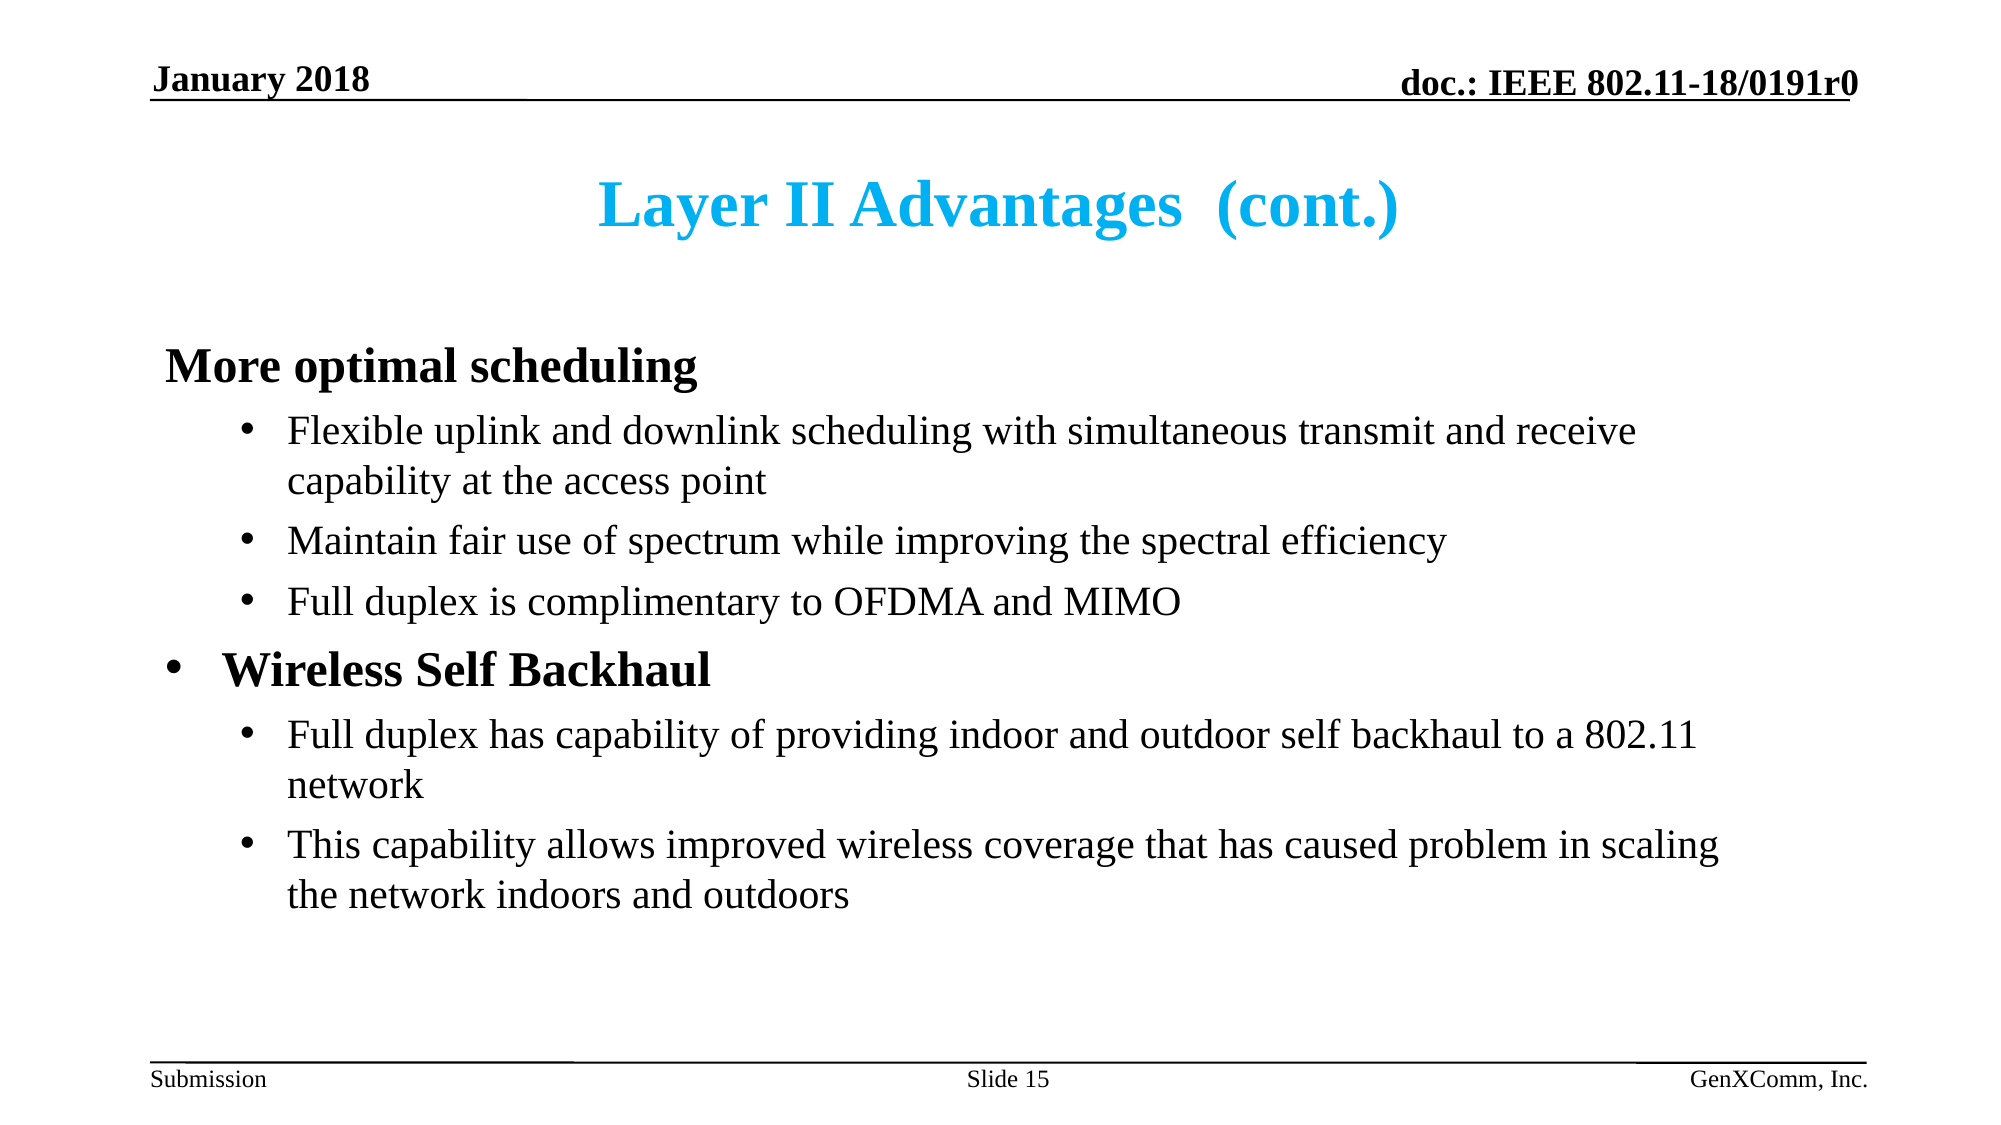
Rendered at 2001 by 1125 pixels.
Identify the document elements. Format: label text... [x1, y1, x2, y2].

list More optimal scheduling Flexible uplink and downlink scheduling with simultaneous transmit and receive capability at the access point Maintain fair use of spectrum while improving the spectral efficiency Full duplex is complimentary to OFDMA and MIMO Wireless Self Backhaul Full duplex has capability of providing indoor and outdoor self backhaul to a 802.11 network This capability allows improved wireless coverage that has caused problem in scaling the network indoors and outdoors [149, 324, 1788, 1000]
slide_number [152, 54, 563, 100]
footer GenXComm, Inc. [1171, 1061, 1869, 1093]
title Layer II Advantages (cont.) [149, 112, 1850, 288]
slide_number Slide 15 [950, 1061, 1067, 1123]
